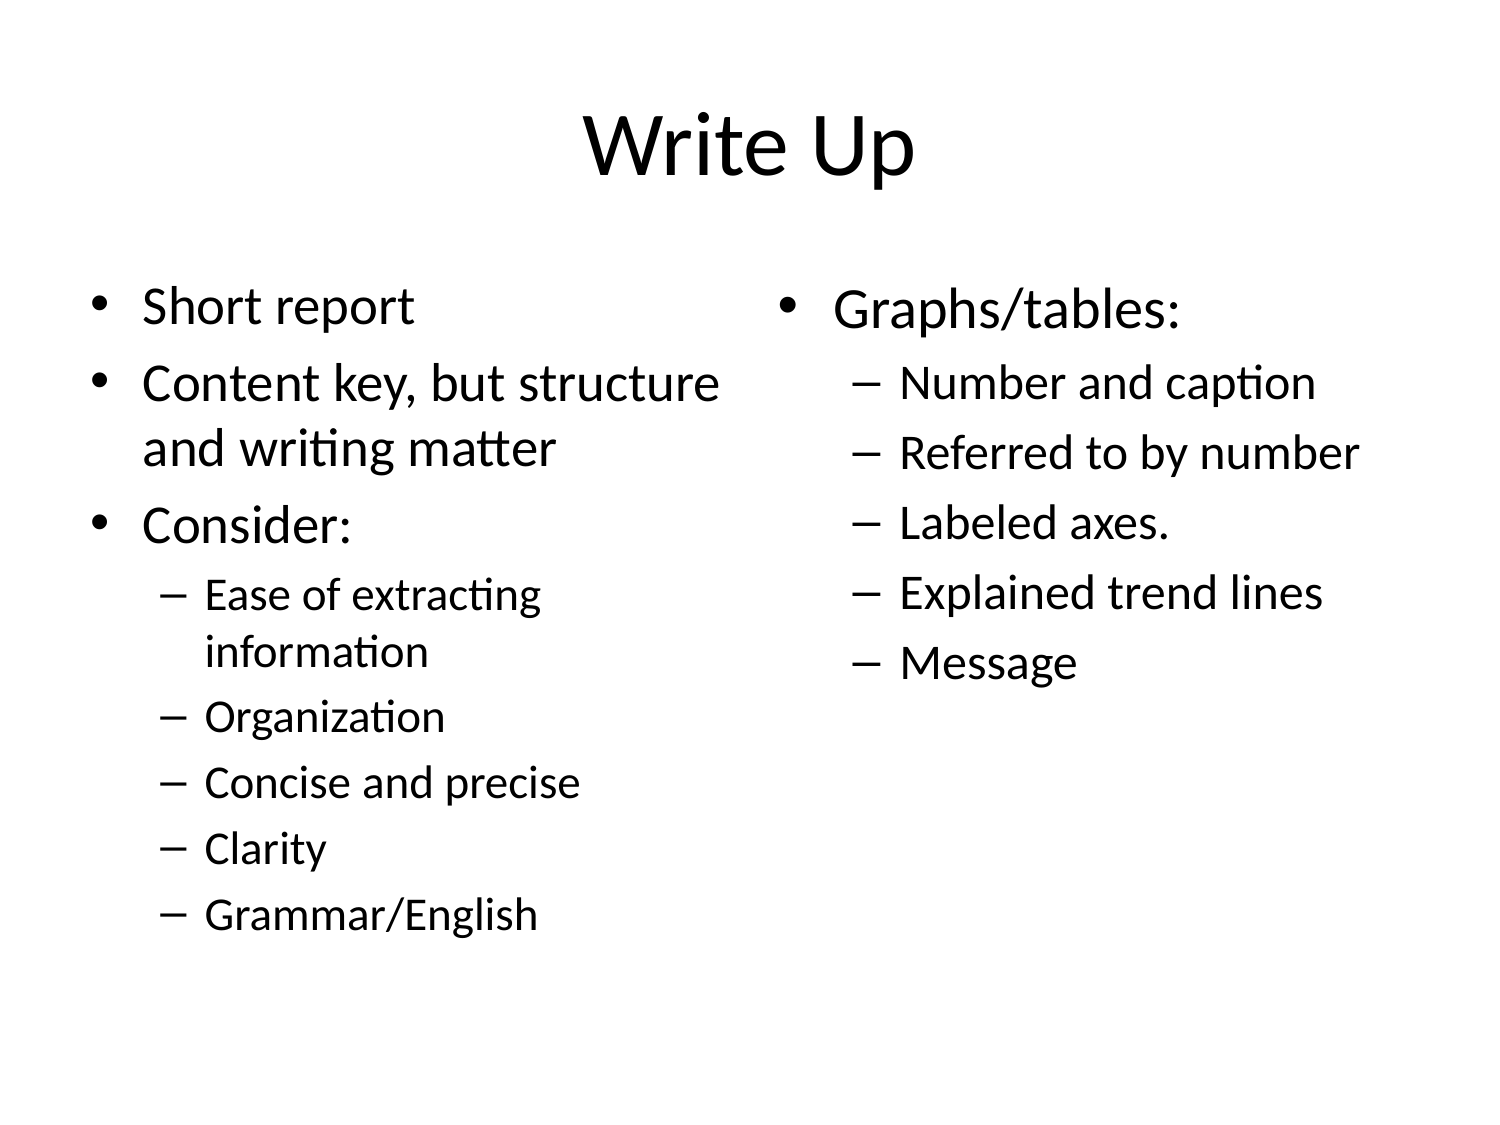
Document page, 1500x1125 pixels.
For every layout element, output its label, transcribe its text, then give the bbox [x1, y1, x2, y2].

title Write Up [75, 45, 1425, 233]
list Short report Content key, but structure and writing matter Consider: Ease of extracting information Organization Concise and precise Clarity Grammar/English [75, 262, 738, 1005]
list Graphs/tables: Number and caption Referred to by number Labeled axes. Explained trend lines Message [762, 262, 1425, 1005]
